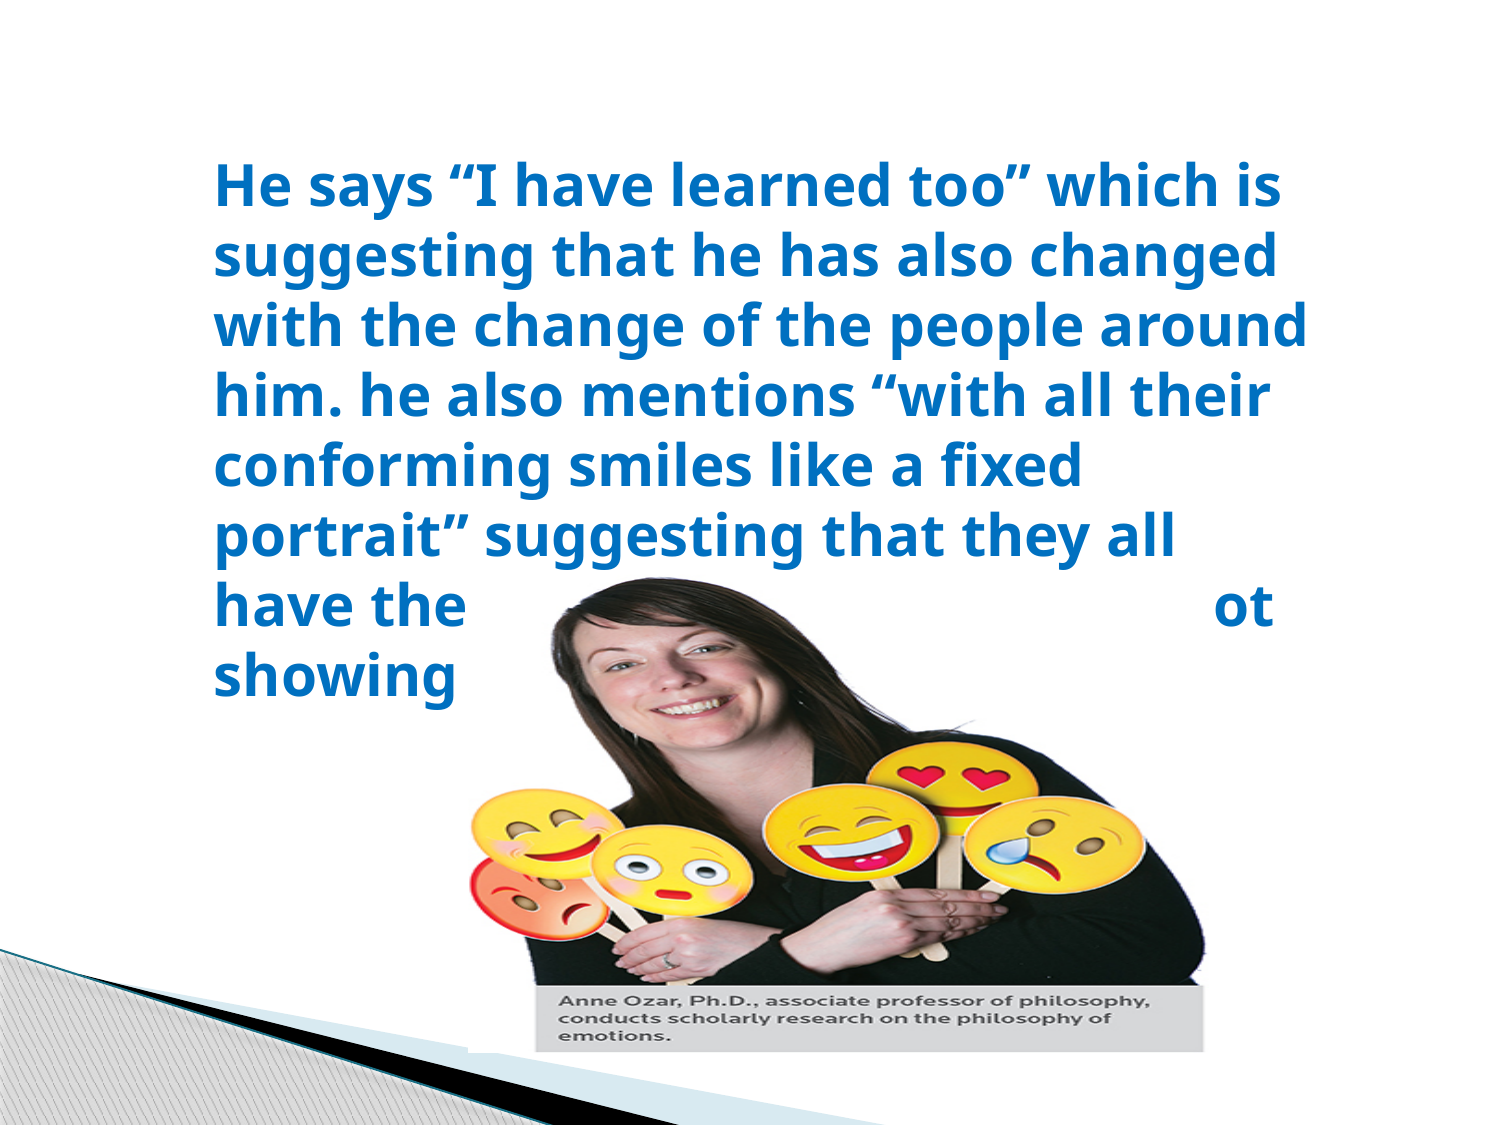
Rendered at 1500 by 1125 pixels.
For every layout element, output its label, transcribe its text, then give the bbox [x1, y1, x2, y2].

text_box He says “I have learned too” which is suggesting that he has also changed with the change of the people around him. he also mentions “with all their conforming smiles like a fixed portrait” suggesting that they all have the same smile all the time not showing any true emotion. [199, 140, 1348, 716]
picture [468, 573, 1209, 1053]
